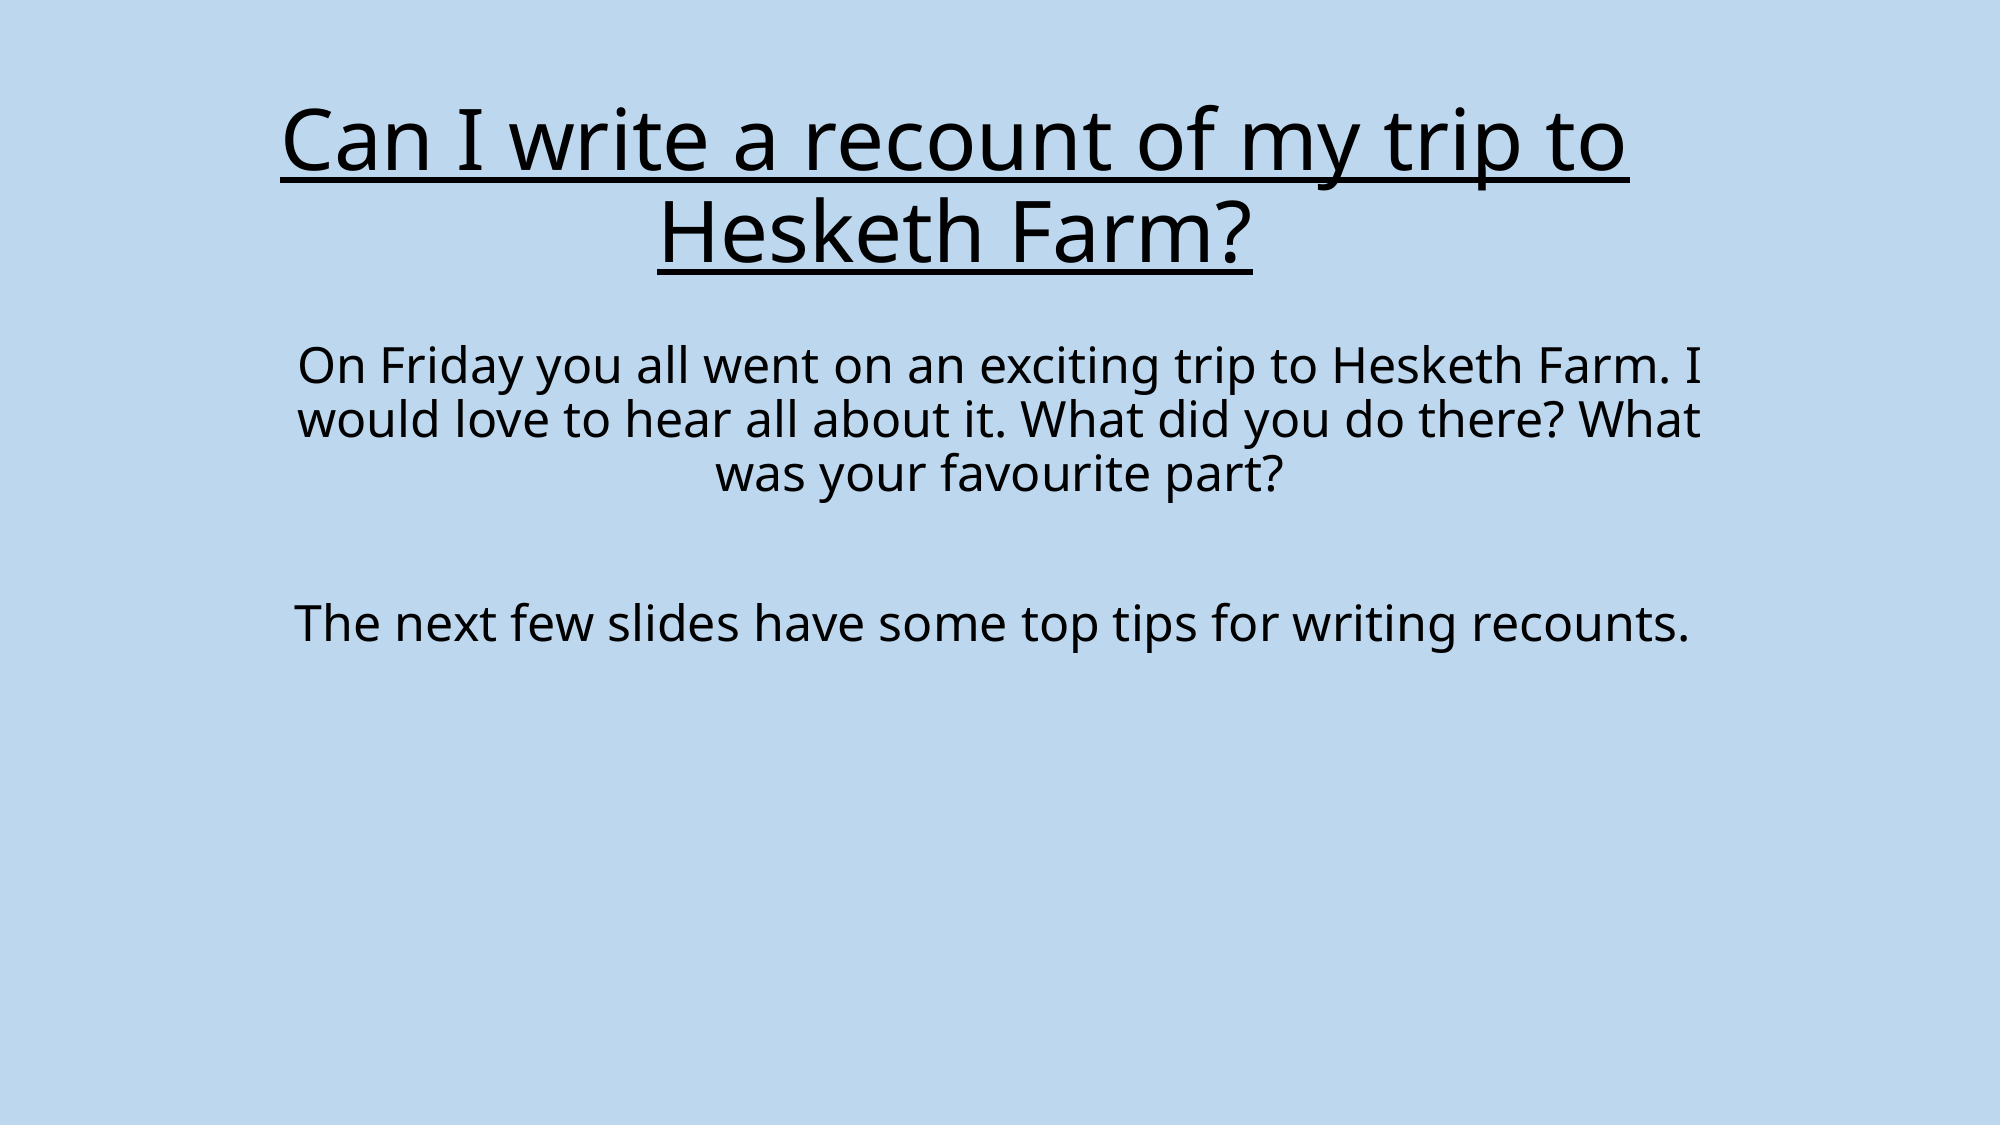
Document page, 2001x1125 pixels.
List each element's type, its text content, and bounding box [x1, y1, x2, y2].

title Can I write a recount of my trip to Hesketh Farm? [159, 88, 1750, 289]
subtitle On Friday you all went on an exciting trip to Hesketh Farm. I would love to hear all about it. What did you do there? What was your favourite part? The next few slides have some top tips for writing recounts. [249, 332, 1750, 863]
